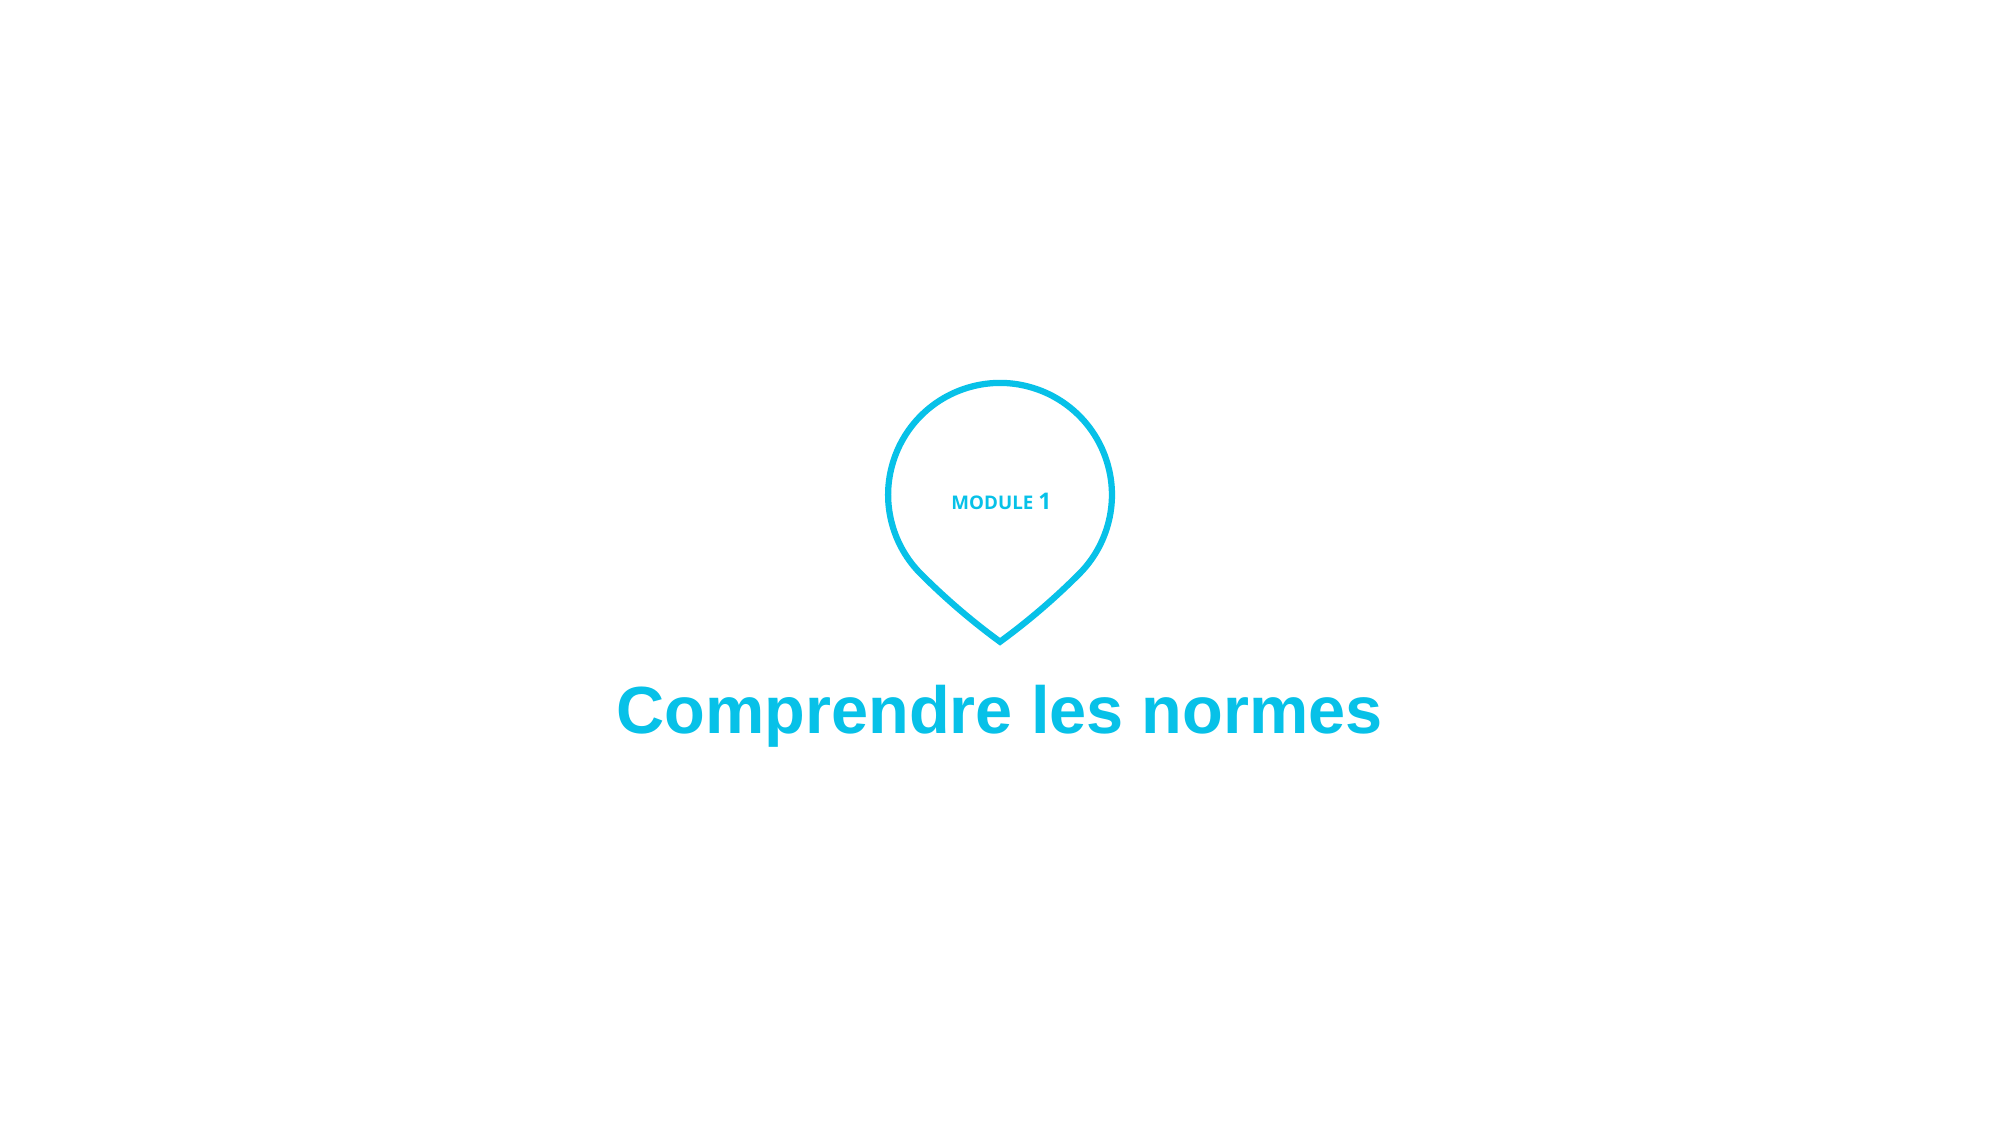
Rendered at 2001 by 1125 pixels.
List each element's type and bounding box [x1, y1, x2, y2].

text_box [568, 336, 1431, 743]
